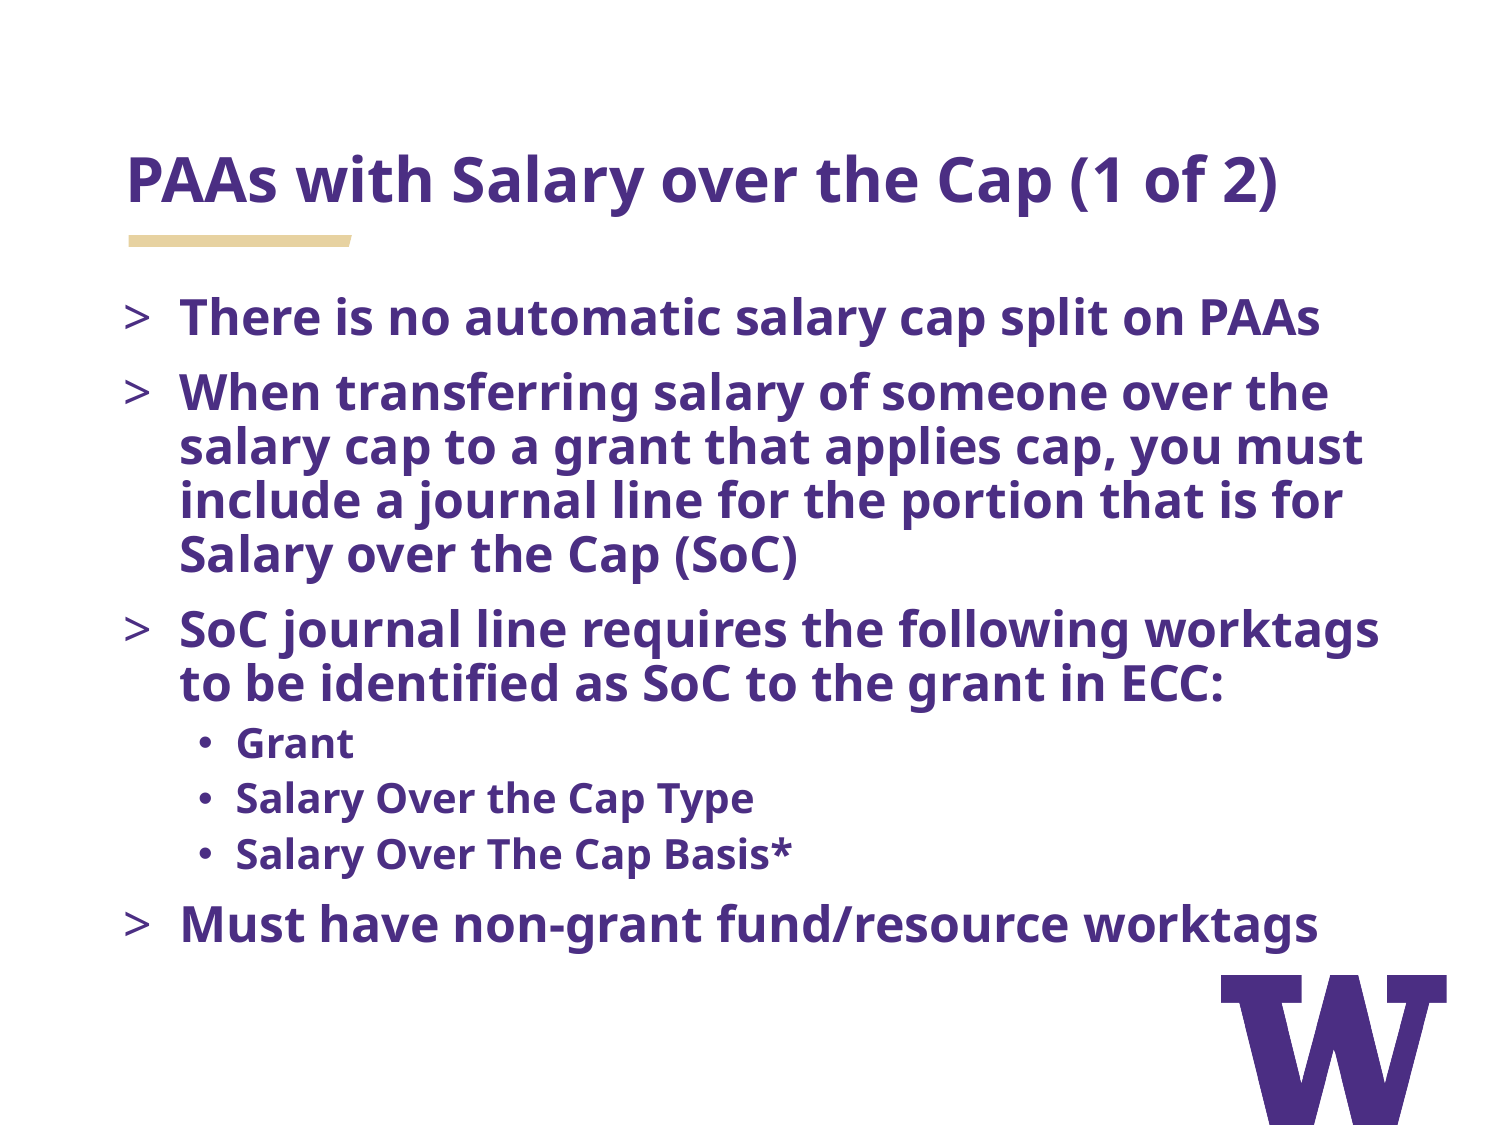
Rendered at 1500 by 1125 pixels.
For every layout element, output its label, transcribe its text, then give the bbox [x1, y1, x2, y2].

picture [128, 235, 352, 247]
list There is no automatic salary cap split on PAAs When transferring salary of someone over the salary cap to a grant that applies cap, you must include a journal line for the portion that is for Salary over the Cap (SoC) SoC journal line requires the following worktags to be identified as SoC to the grant in ECC: Grant Salary Over the Cap Type Salary Over The Cap Basis* Must have non-grant fund/resource worktags [108, 284, 1453, 1001]
list PAAs with Salary over the Cap (1 of 2) [110, 60, 1453, 224]
picture [1221, 1001, 1447, 1125]
